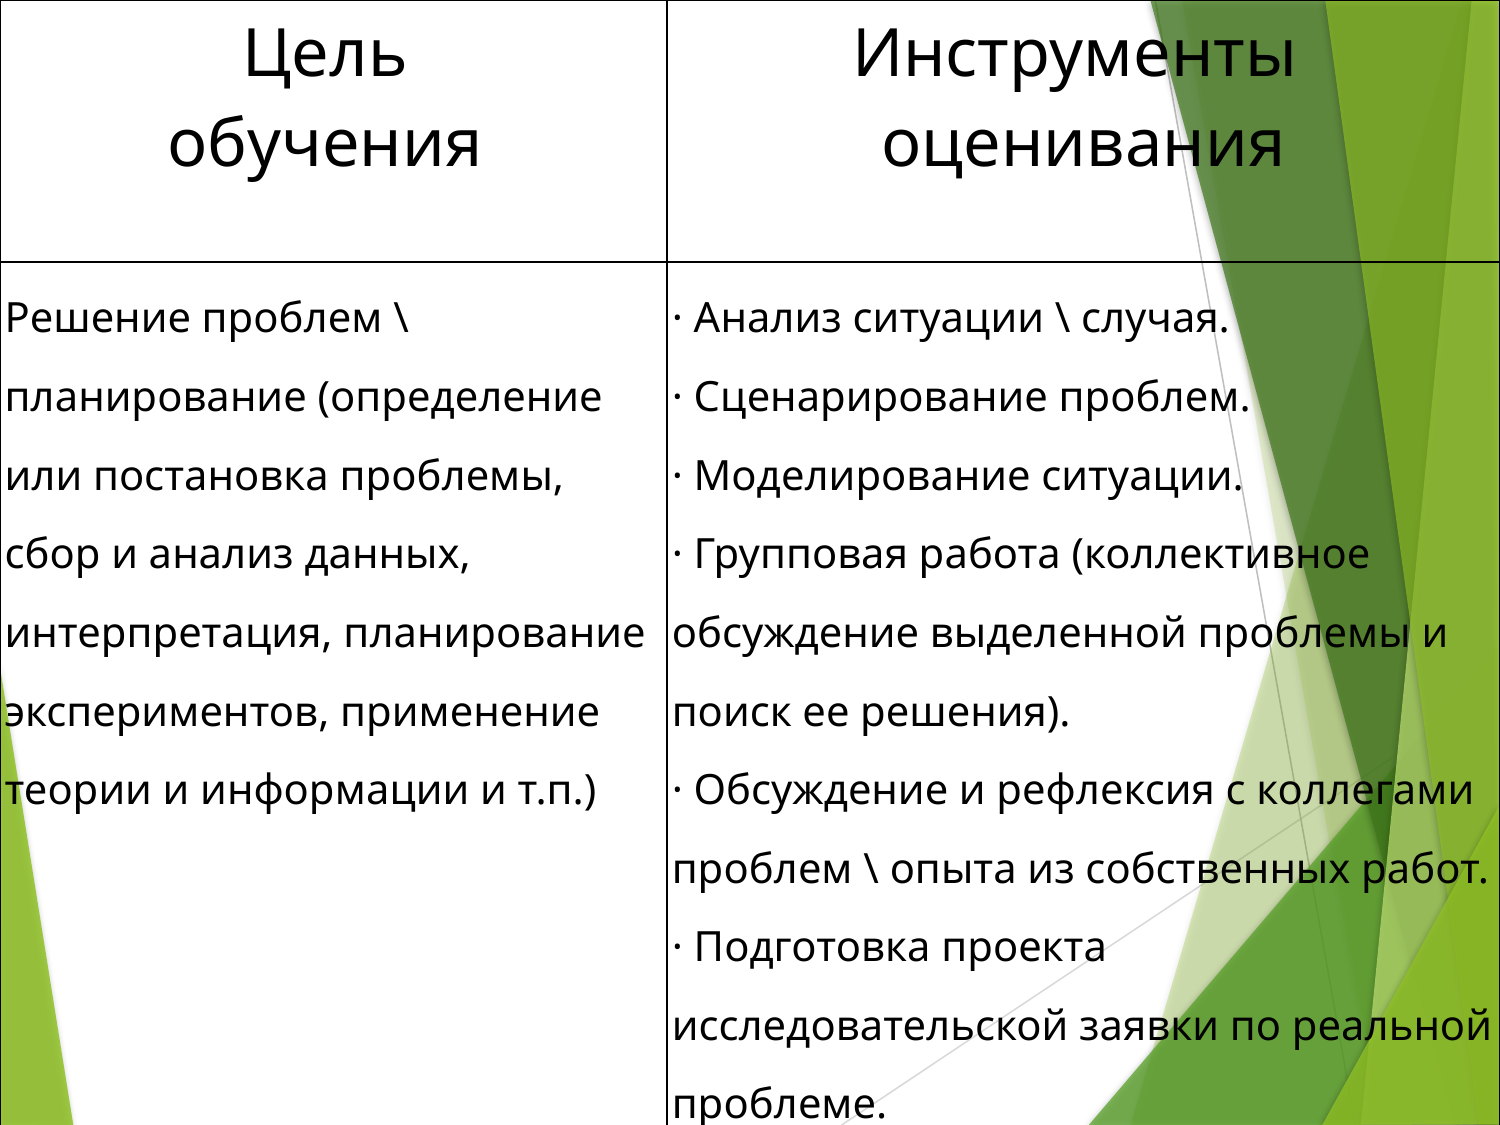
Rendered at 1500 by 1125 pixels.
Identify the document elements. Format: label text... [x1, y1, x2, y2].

table_cell Решение проблем \ планирование (определение или постановка проблемы, сбор и анализ данных, интерпретация, планирование экспериментов, применение теории и информации и т.п.) [1, 263, 666, 1125]
table_cell · Анализ ситуации \ случая. · Сценарирование проблем. · Моделирование ситуации. · Групповая работа (коллективное обсуждение выделенной проблемы и поиск ее решения). · Обсуждение и рефлексия с коллегами проблем \ опыта из собственных работ. · Подготовка проекта исследовательской заявки по реальной проблеме. [668, 263, 1499, 1125]
table_header Инструменты оценивания [668, 1, 1499, 261]
table_header Цель обучения [1, 1, 666, 261]
